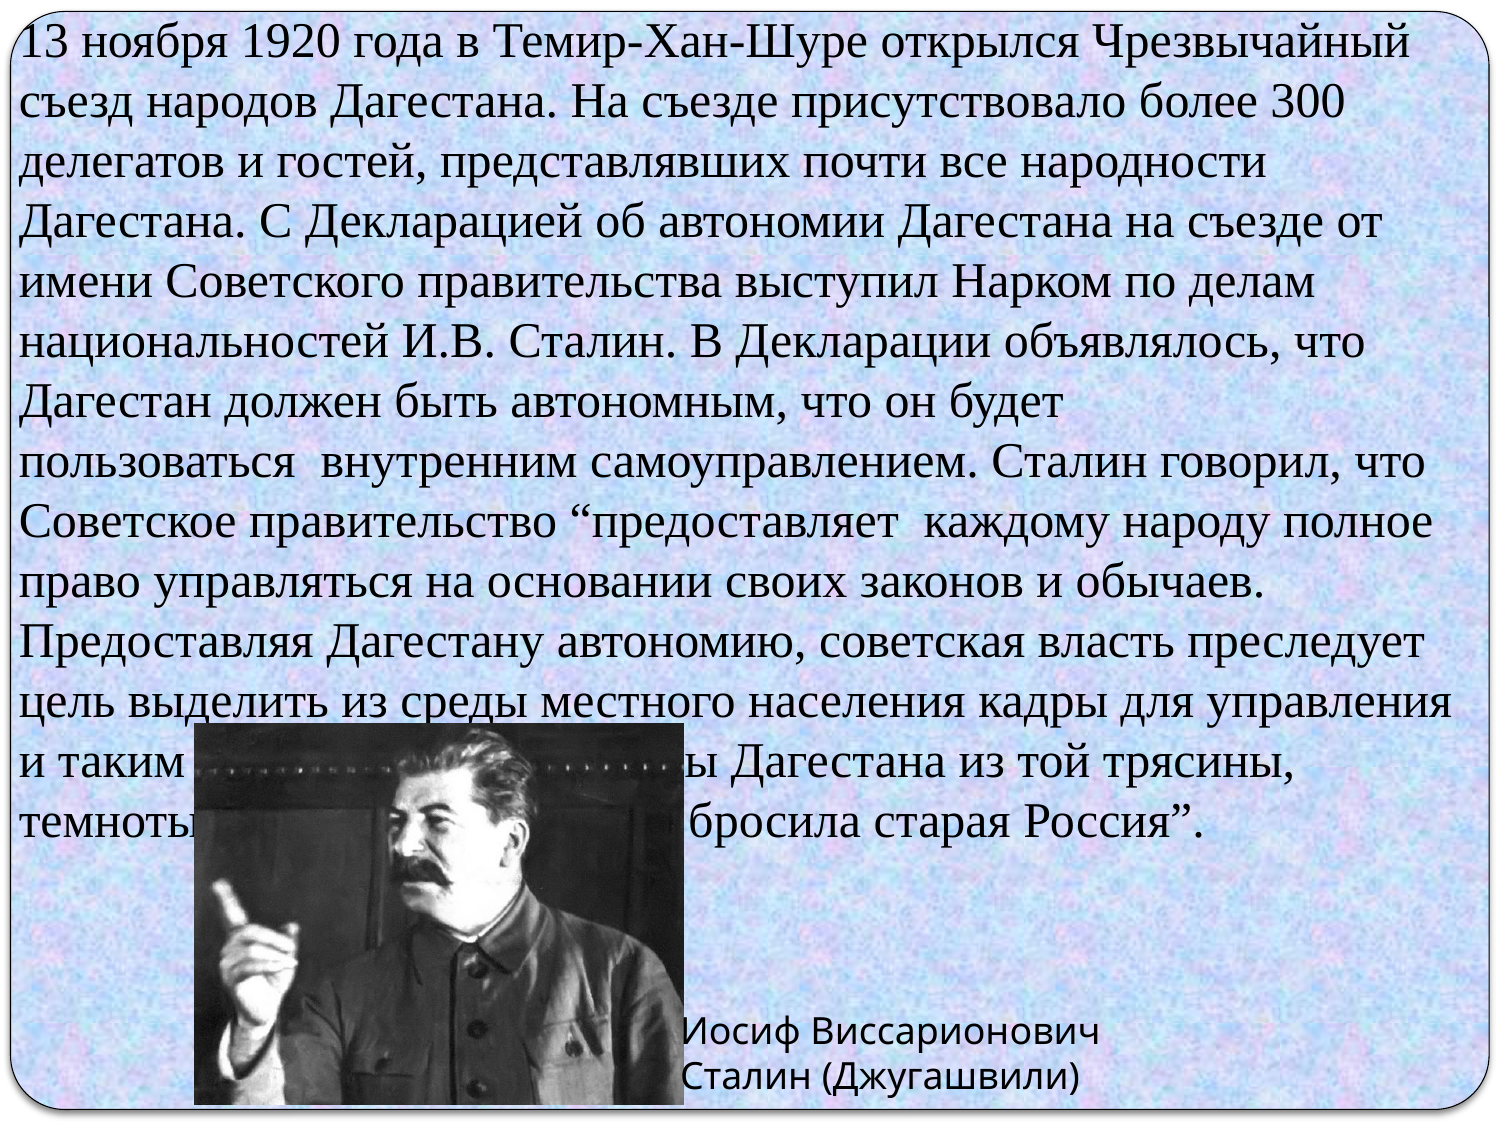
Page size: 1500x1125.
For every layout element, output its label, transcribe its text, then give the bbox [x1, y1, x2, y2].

picture [12, 723, 1488, 1108]
text_box 13 ноября 1920 года в Темир-Хан-Шуре открылся Чрезвычайный съезд народов Дагестана. На съезде присутствовало более 300 делегатов и гостей, представлявших почти все народности Дагестана. С Декларацией об автономии Дагестана на съезде от имени Советского правительства выступил Нарком по делам национальностей И.В. Сталин. В Декларации объявлялось, что Дагестан должен быть автономным, что он будет пользоваться внутренним самоуправлением. Сталин говорил, что Советское правительство “предоставляет каждому народу полное право управляться на основании своих законов и обычаев. Предоставляя Дагестану автономию, советская власть преследует цель выделить из среды местного населения кадры для управления и таким путём вытащить народы Дагестана из той трясины, темноты и невежества, куда их бросила старая Россия”. [3, 0, 1500, 855]
text_box Иосиф Виссарионович Сталин (Джугашвили) [689, 999, 1126, 1105]
